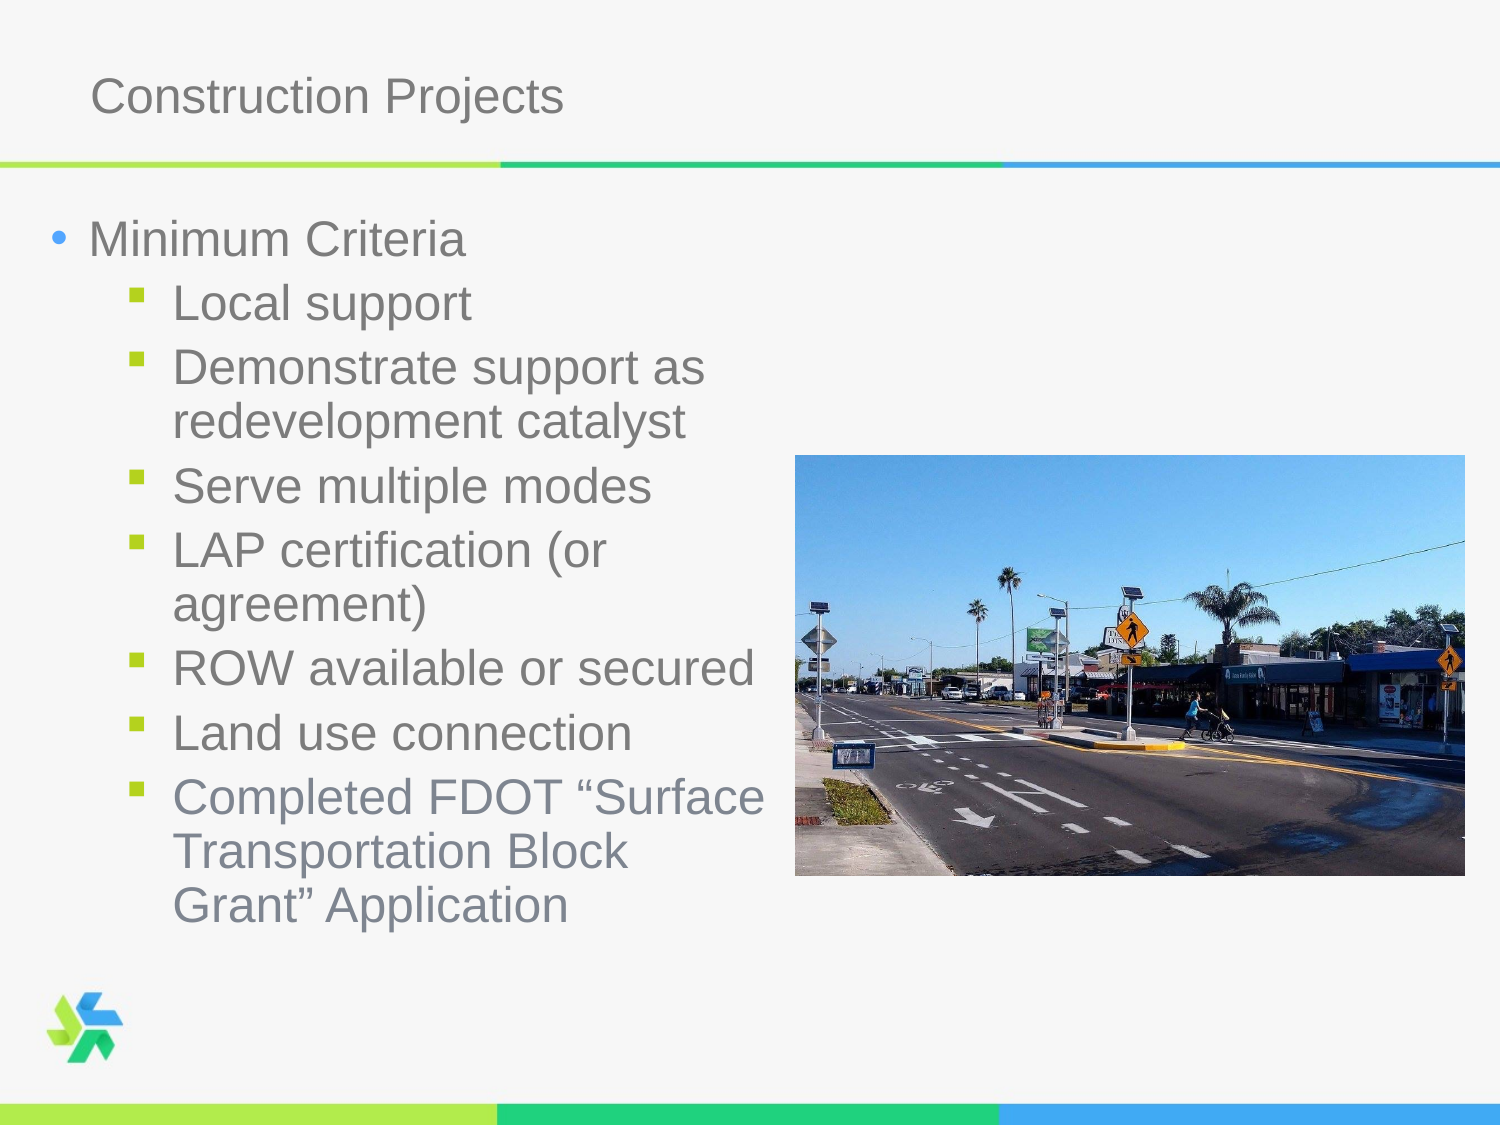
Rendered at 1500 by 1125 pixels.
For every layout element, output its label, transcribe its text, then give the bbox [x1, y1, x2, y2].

list Minimum Criteria Local support Demonstrate support as redevelopment catalyst Serve multiple modes LAP certification (or agreement) ROW available or secured Land use connection Completed FDOT “Surface Transportation Block Grant” Application [35, 205, 788, 1125]
picture [0, 0, 1500, 1125]
title Construction Projects [75, 45, 1425, 151]
